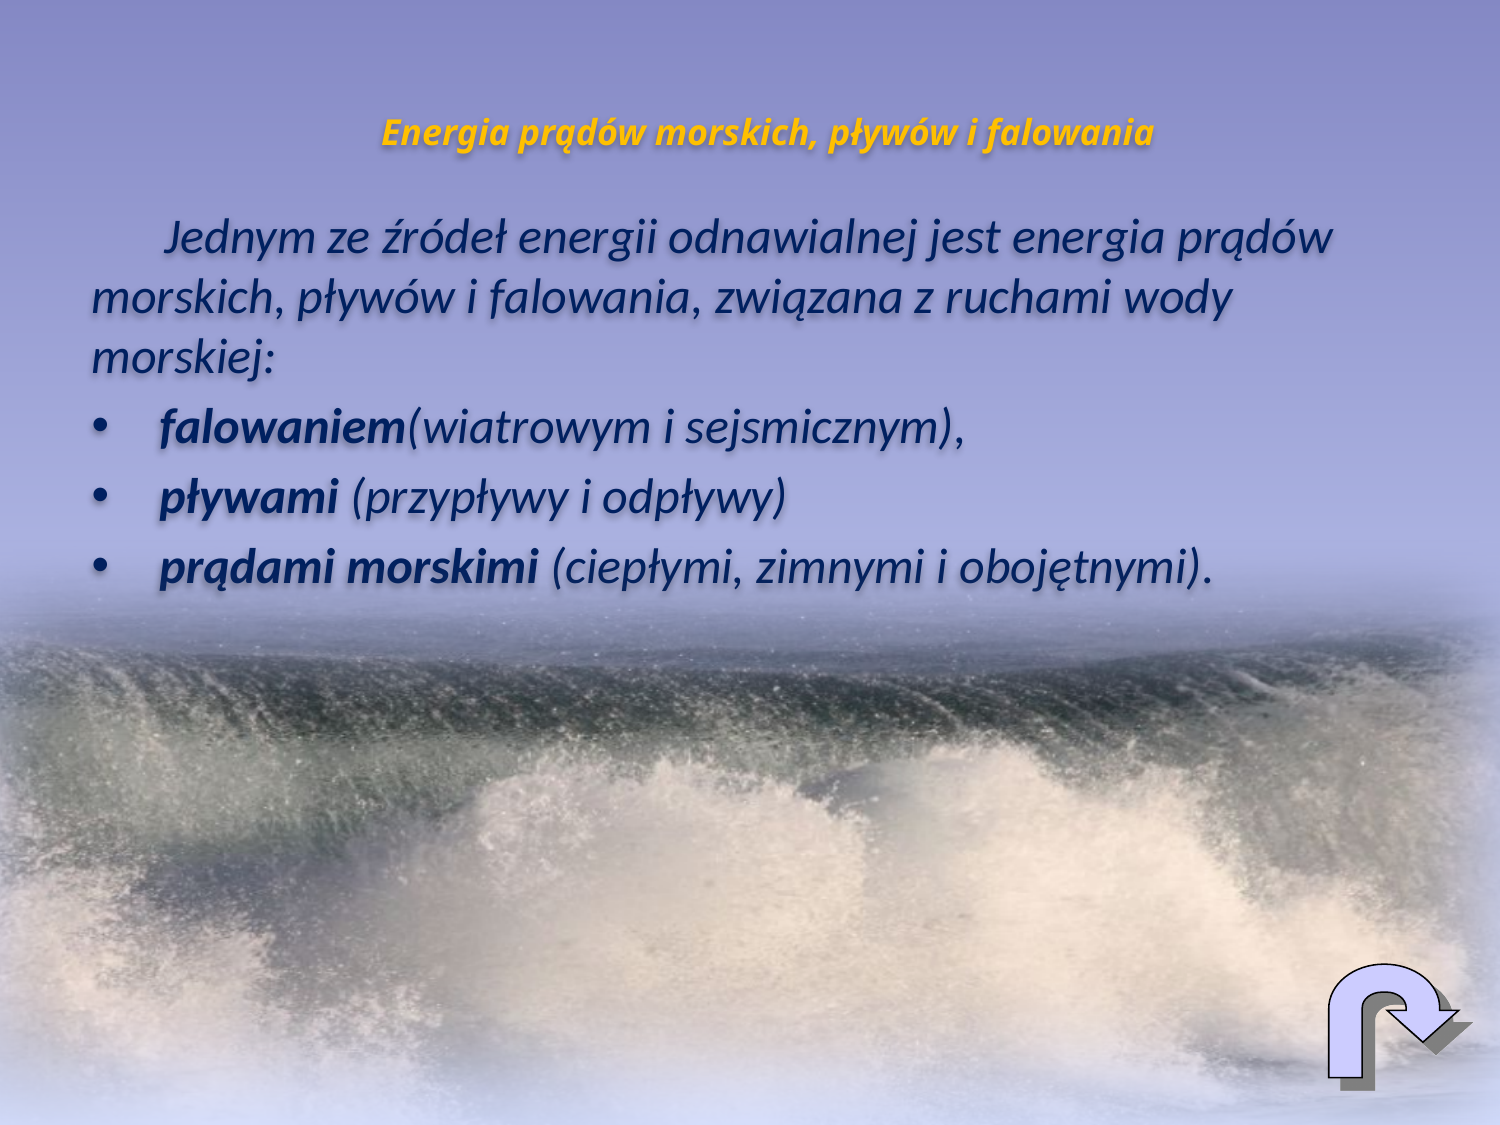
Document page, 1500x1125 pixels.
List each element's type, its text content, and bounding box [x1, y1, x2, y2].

list Jednym ze źródeł energii odnawialnej jest energia prądów morskich, pływów i falowania, związana z ruchami wody morskiej: falowaniem(wiatrowym i sejsmicznym), pływami (przypływy i odpływy) prądami morskimi (ciepłymi, zimnymi i obojętnymi). [76, 196, 1427, 536]
title Energia prądów morskich, pływów i falowania [88, 101, 1447, 209]
picture [0, 538, 1500, 1125]
